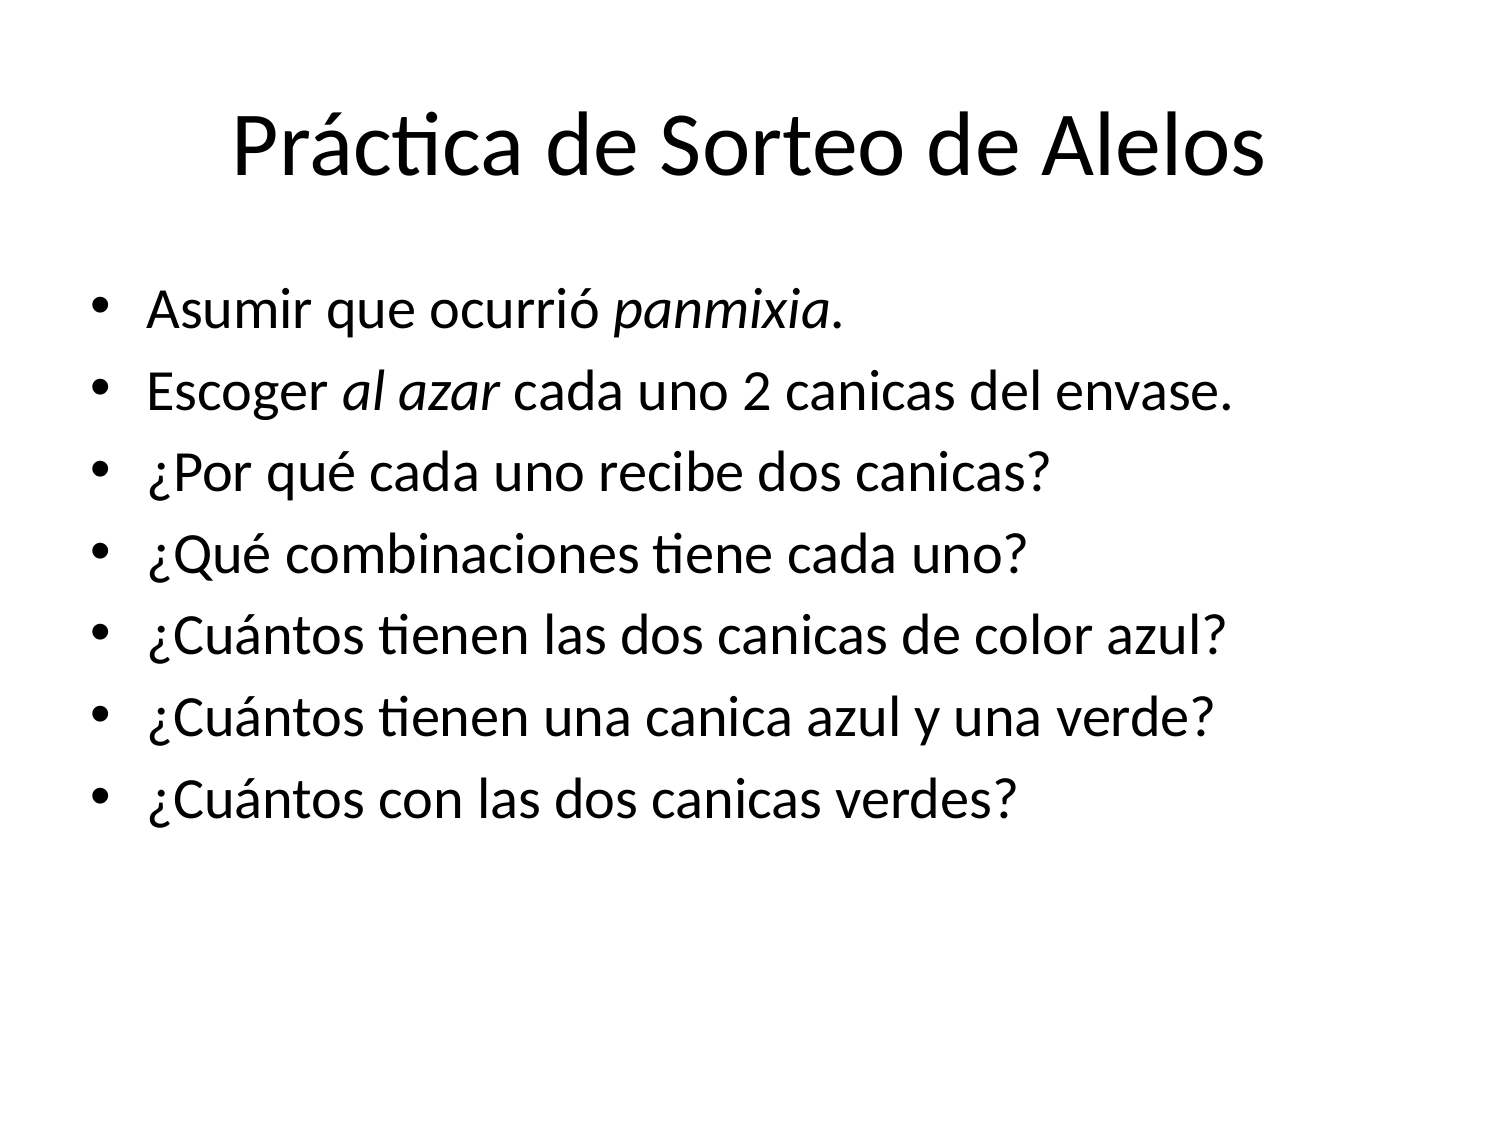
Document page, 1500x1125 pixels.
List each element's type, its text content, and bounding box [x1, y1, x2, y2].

list Asumir que ocurrió panmixia. Escoger al azar cada uno 2 canicas del envase. ¿Por qué cada uno recibe dos canicas? ¿Qué combinaciones tiene cada uno? ¿Cuántos tienen las dos canicas de color azul? ¿Cuántos tienen una canica azul y una verde? ¿Cuántos con las dos canicas verdes? [75, 262, 1425, 1005]
title Práctica de Sorteo de Alelos [75, 45, 1425, 233]
